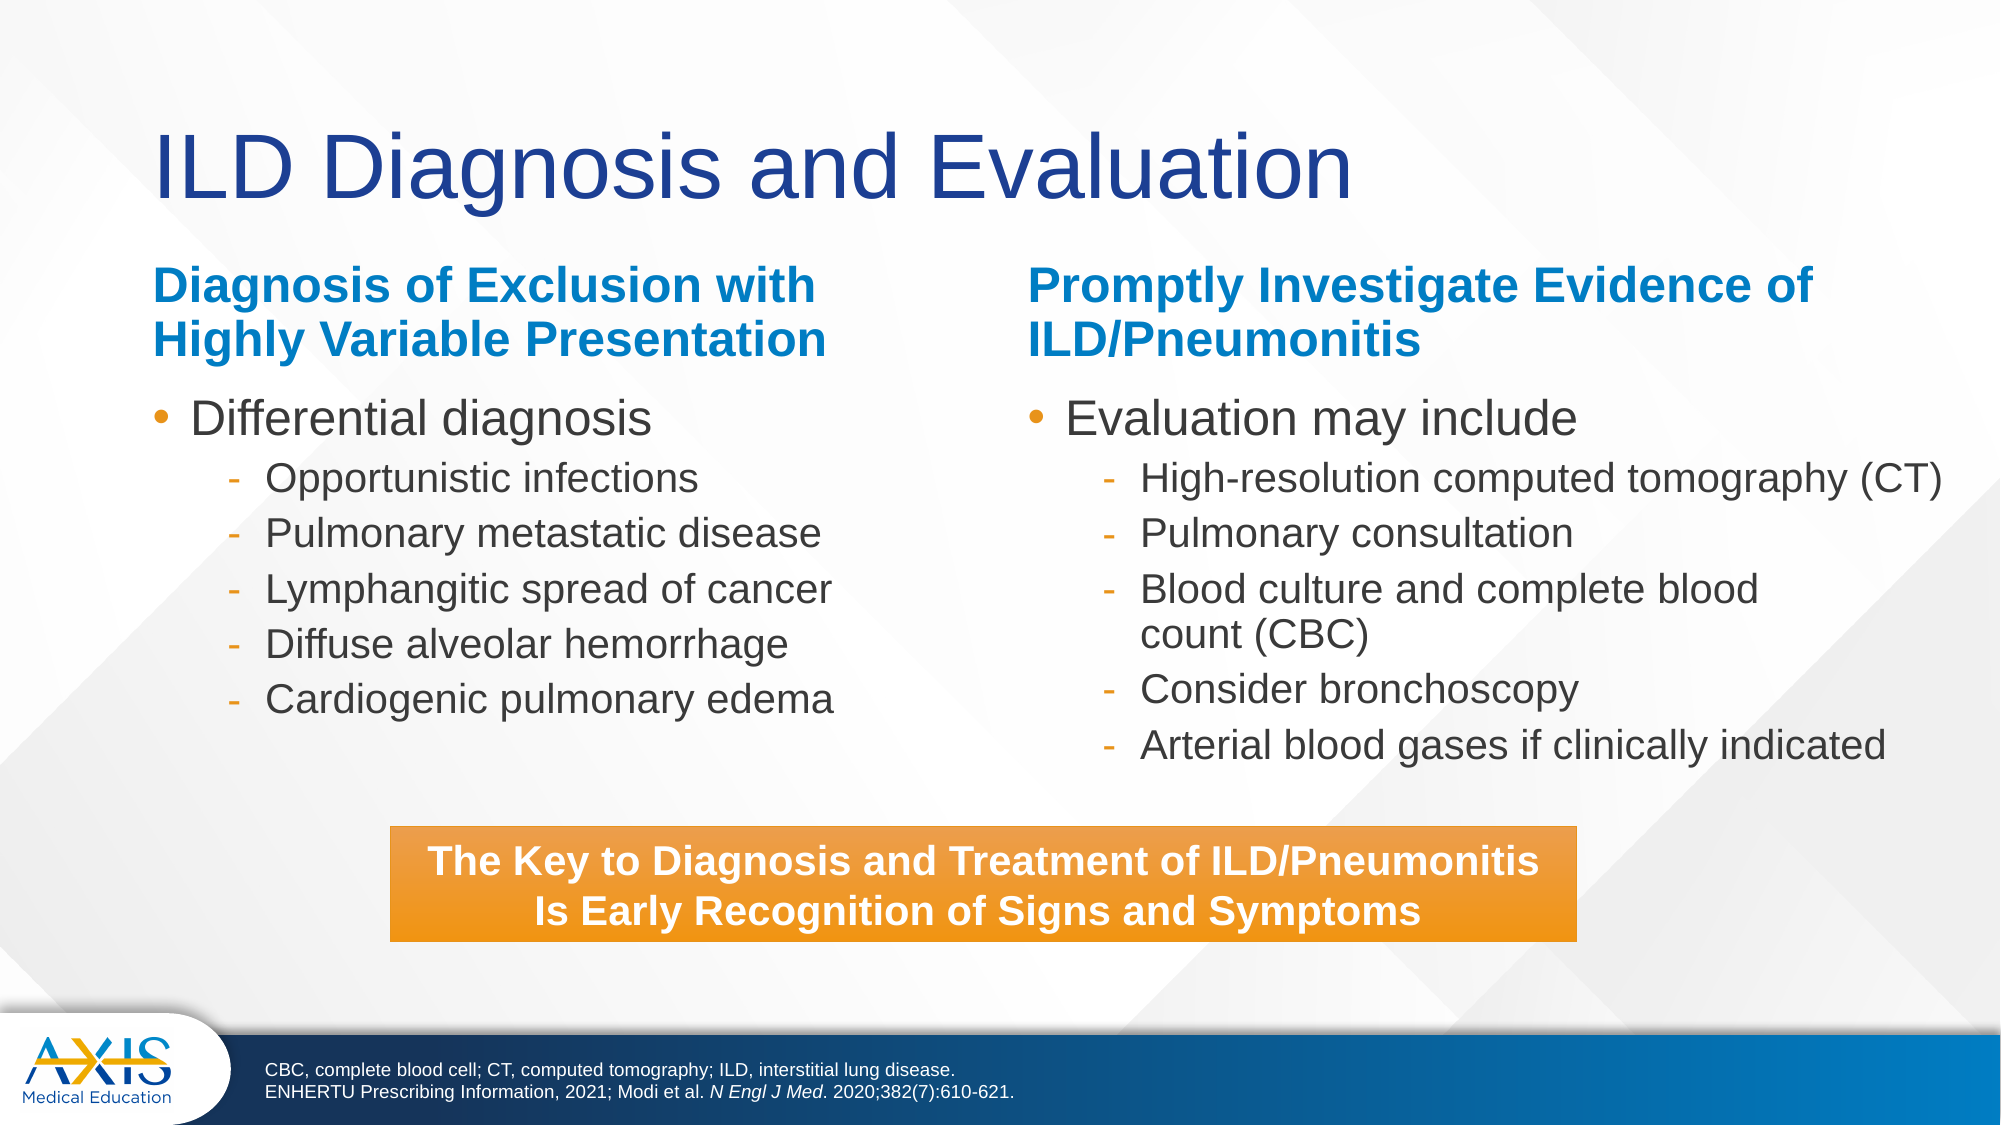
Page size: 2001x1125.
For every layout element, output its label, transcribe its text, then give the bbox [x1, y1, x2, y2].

list Promptly Investigate Evidence of ILD/Pneumonitis [1012, 240, 1863, 376]
list CBC, complete blood cell; CT, computed tomography; ILD, interstitial lung disease. ENHERTU Prescribing Information, 2021; Modi et al. N Engl J Med. 2020;382(7):610-621. [249, 1036, 2000, 1111]
picture [20, 1027, 174, 1113]
list Diagnosis of Exclusion with Highly Variable Presentation [137, 240, 984, 376]
list Differential diagnosis Opportunistic infections Pulmonary metastatic disease Lymphangitic spread of cancer Diffuse alveolar hemorrhage Cardiogenic pulmonary edema [137, 384, 984, 807]
text_box The Key to Diagnosis and Treatment of ILD/Pneumonitis Is Early Recognition of Signs and Symptoms [390, 826, 1577, 942]
list Evaluation may include High-resolution computed tomography (CT) Pulmonary consultation Blood culture and complete blood count (CBC) Consider bronchoscopy Arterial blood gases if clinically indicated [1012, 384, 1971, 807]
title ILD Diagnosis and Evaluation [137, 59, 1863, 278]
